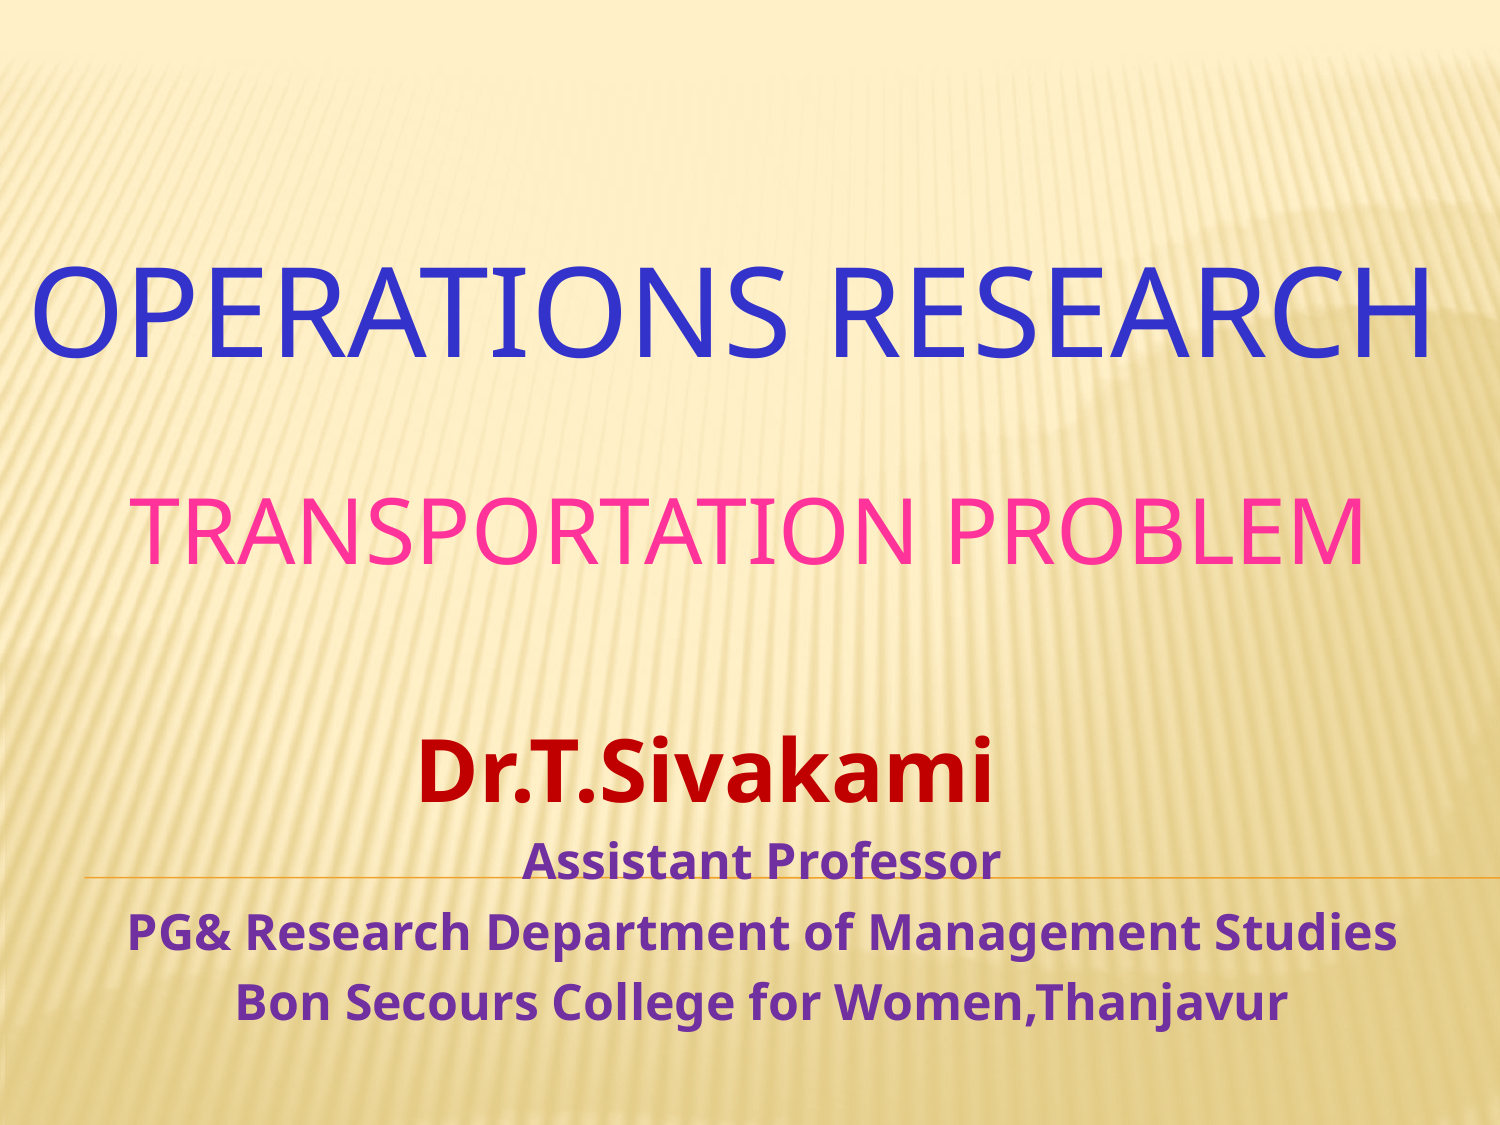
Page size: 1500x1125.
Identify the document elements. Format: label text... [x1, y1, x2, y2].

title Operations Research Transportation Problem [0, 224, 1500, 591]
subtitle Dr.T.Sivakami Assistant Professor PG& Research Department of Management Studies Bon Secours College for Women,Thanjavur [99, 637, 1425, 1038]
